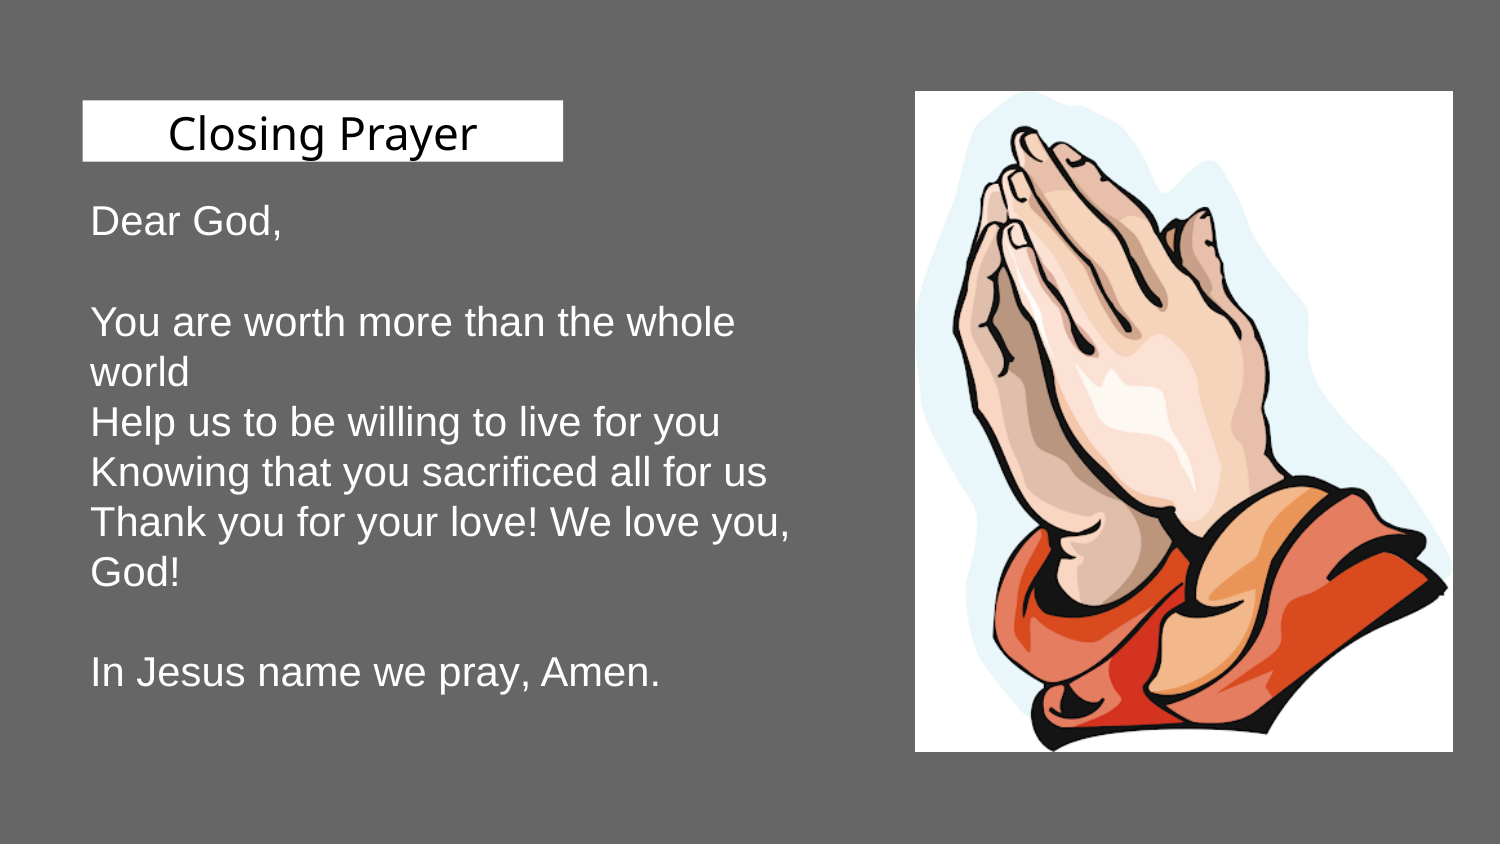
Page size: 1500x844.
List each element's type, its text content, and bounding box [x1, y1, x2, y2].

picture [915, 91, 1454, 752]
text_box Dear God, You are worth more than the whole world Help us to be willing to live for you Knowing that you sacrificed all for us Thank you for your love! We love you, God! In Jesus name we pray, Amen. [82, 161, 841, 727]
text_box Closing Prayer [82, 100, 564, 161]
